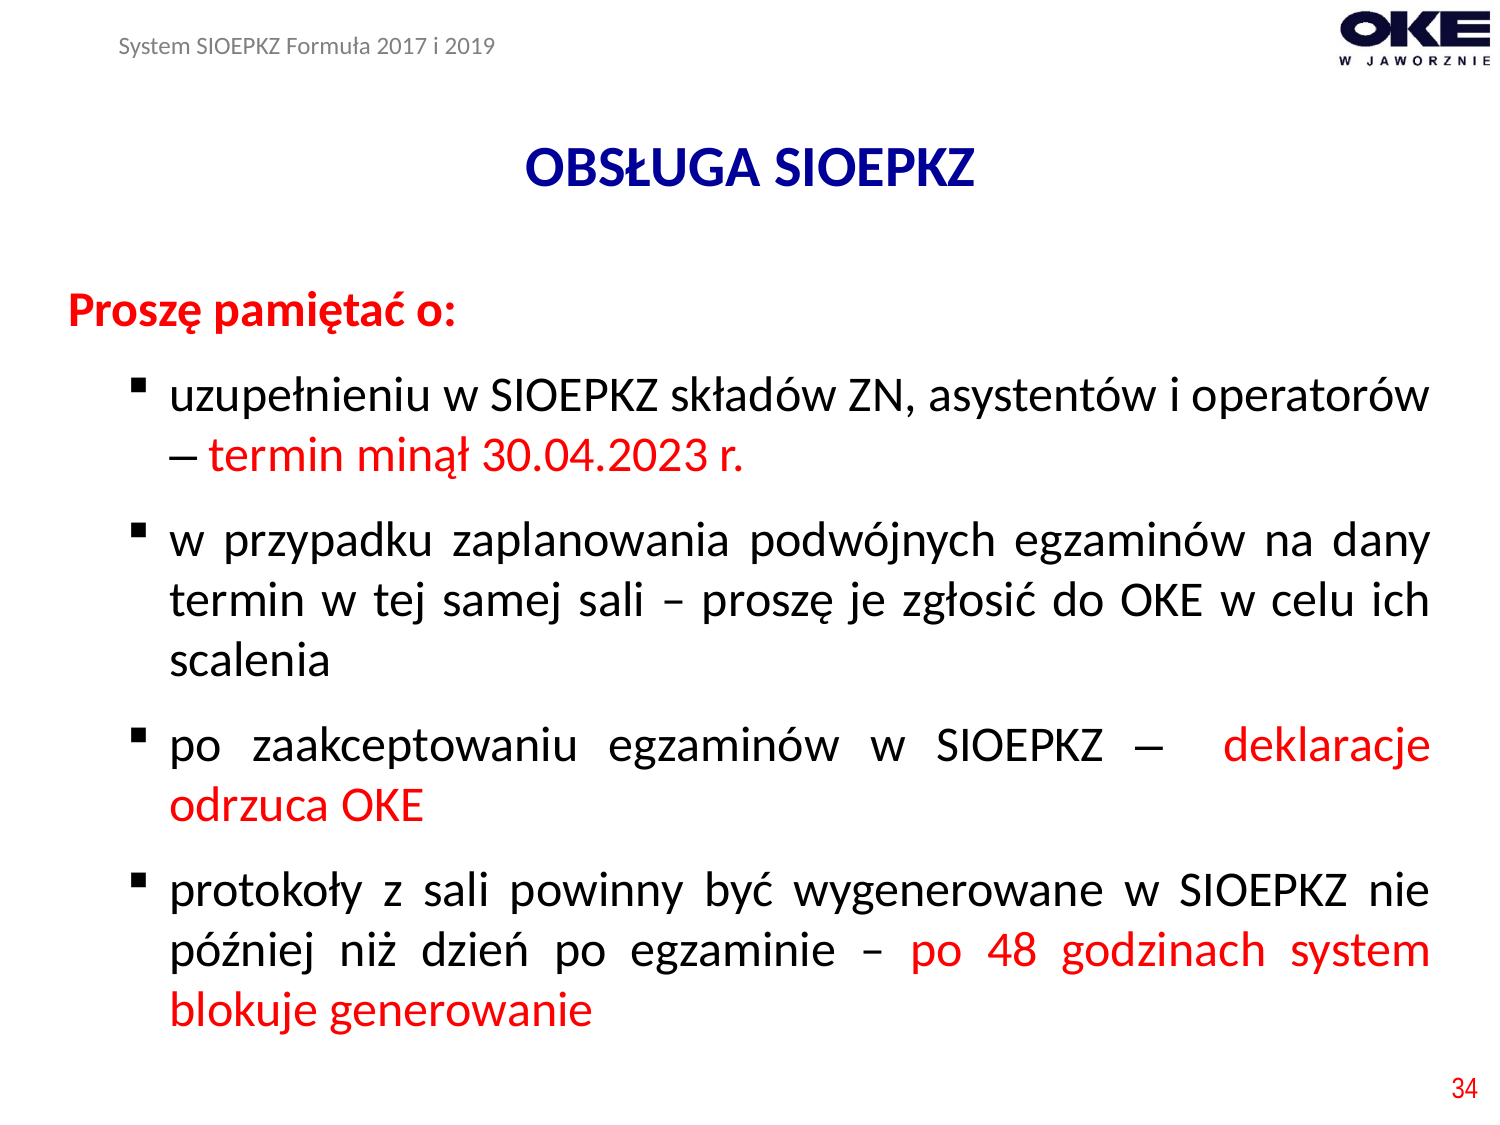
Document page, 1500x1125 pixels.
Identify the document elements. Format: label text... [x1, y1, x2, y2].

text_box System SIOEPKZ Formuła 2017 i 2019 [103, 22, 529, 68]
title OBSŁUGA SIOEPKZ [103, 118, 1398, 218]
text_box Proszę pamiętać o: uzupełnieniu w SIOEPKZ składów ZN, asystentów i operatorów – termin minął 30.04.2023 r. w przypadku zaplanowania podwójnych egzaminów na dany termin w tej samej sali – proszę je zgłosić do OKE w celu ich scalenia po zaakceptowaniu egzaminów w SIOEPKZ – deklaracje odrzuca OKE protokoły z sali powinny być wygenerowane w SIOEPKZ nie później niż dzień po egzaminie – po 48 godzinach system blokuje generowanie [53, 269, 1447, 1125]
picture [1336, 8, 1494, 69]
slide_number 34 [1447, 1056, 1494, 1117]
